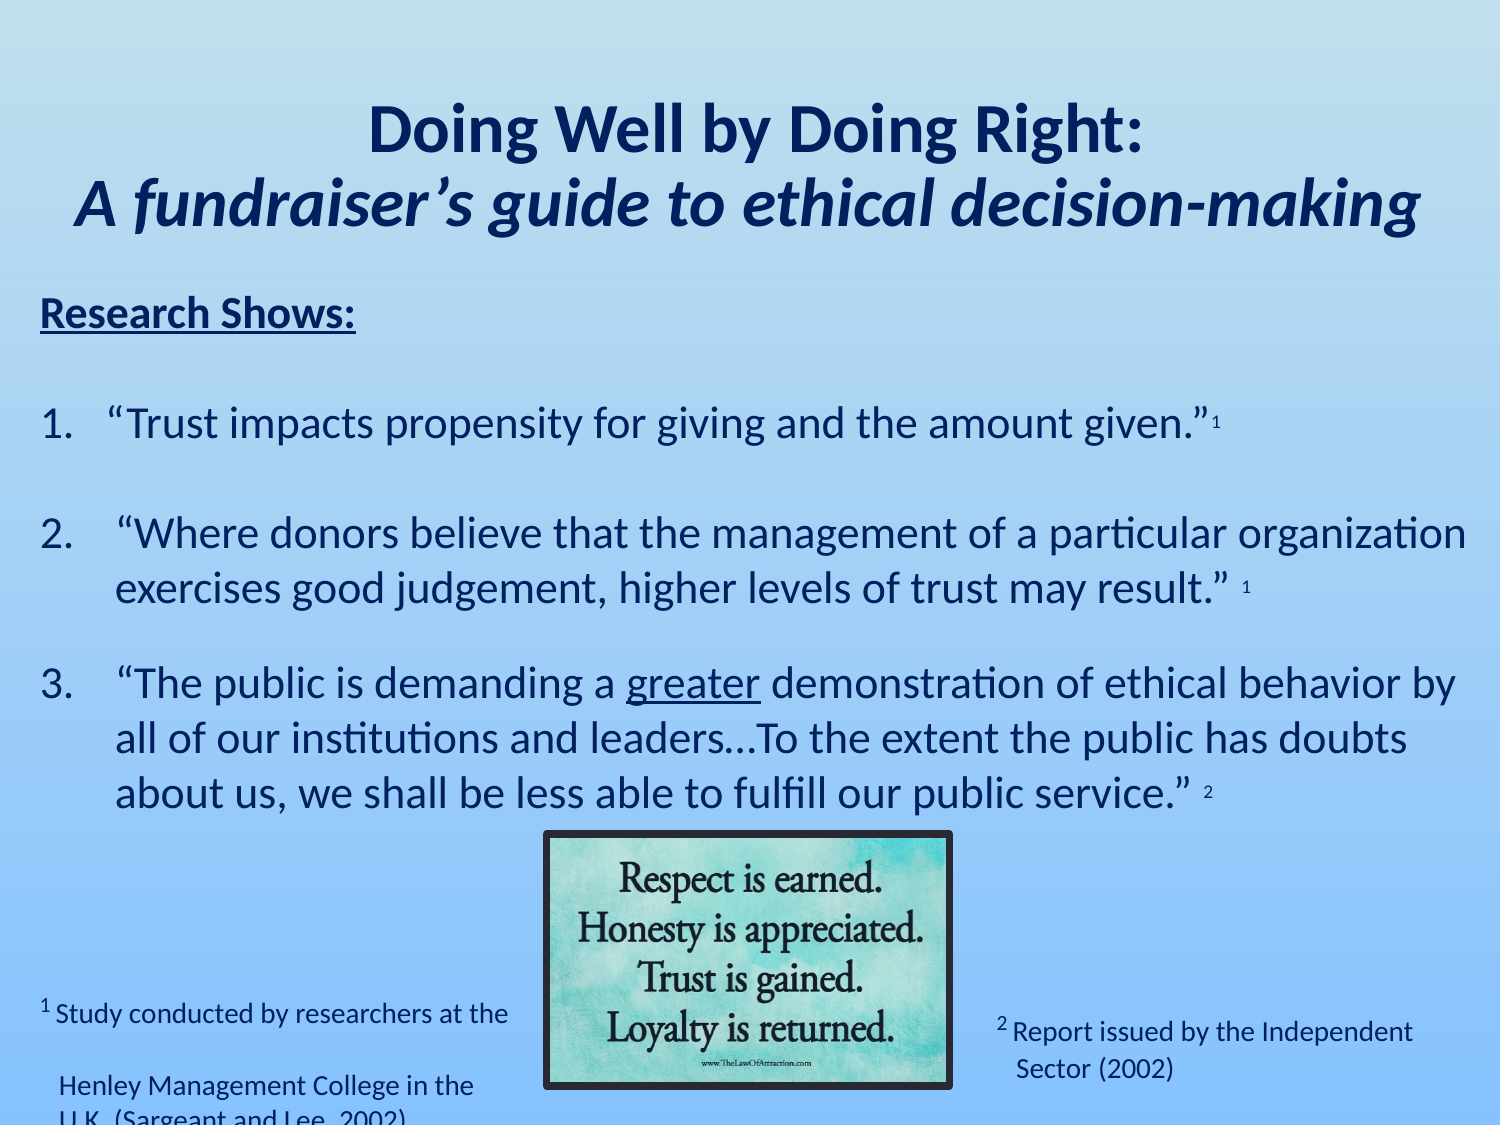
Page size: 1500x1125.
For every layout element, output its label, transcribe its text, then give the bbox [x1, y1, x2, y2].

text_box 1 Study conducted by researchers at the Henley Management College in the U.K. (Sargeant and Lee, 2002) [24, 978, 538, 1125]
text_box Research Shows: 1. “Trust impacts propensity for giving and the amount given.”1 “Where donors believe that the management of a particular organization exercises good judgement, higher levels of trust may result.” 1 “The public is demanding a greater demonstration of ethical behavior by all of our institutions and leaders…To the extent the public has doubts about us, we shall be less able to fulfill our public service.” 2 [24, 220, 1500, 990]
text_box 2 Report issued by the Independent Sector (2002) [981, 996, 1495, 1092]
picture [549, 837, 946, 1083]
subtitle Doing Well by Doing Right: [32, 75, 1482, 175]
text_box A fundraiser’s guide to ethical decision-making [24, 149, 1475, 220]
